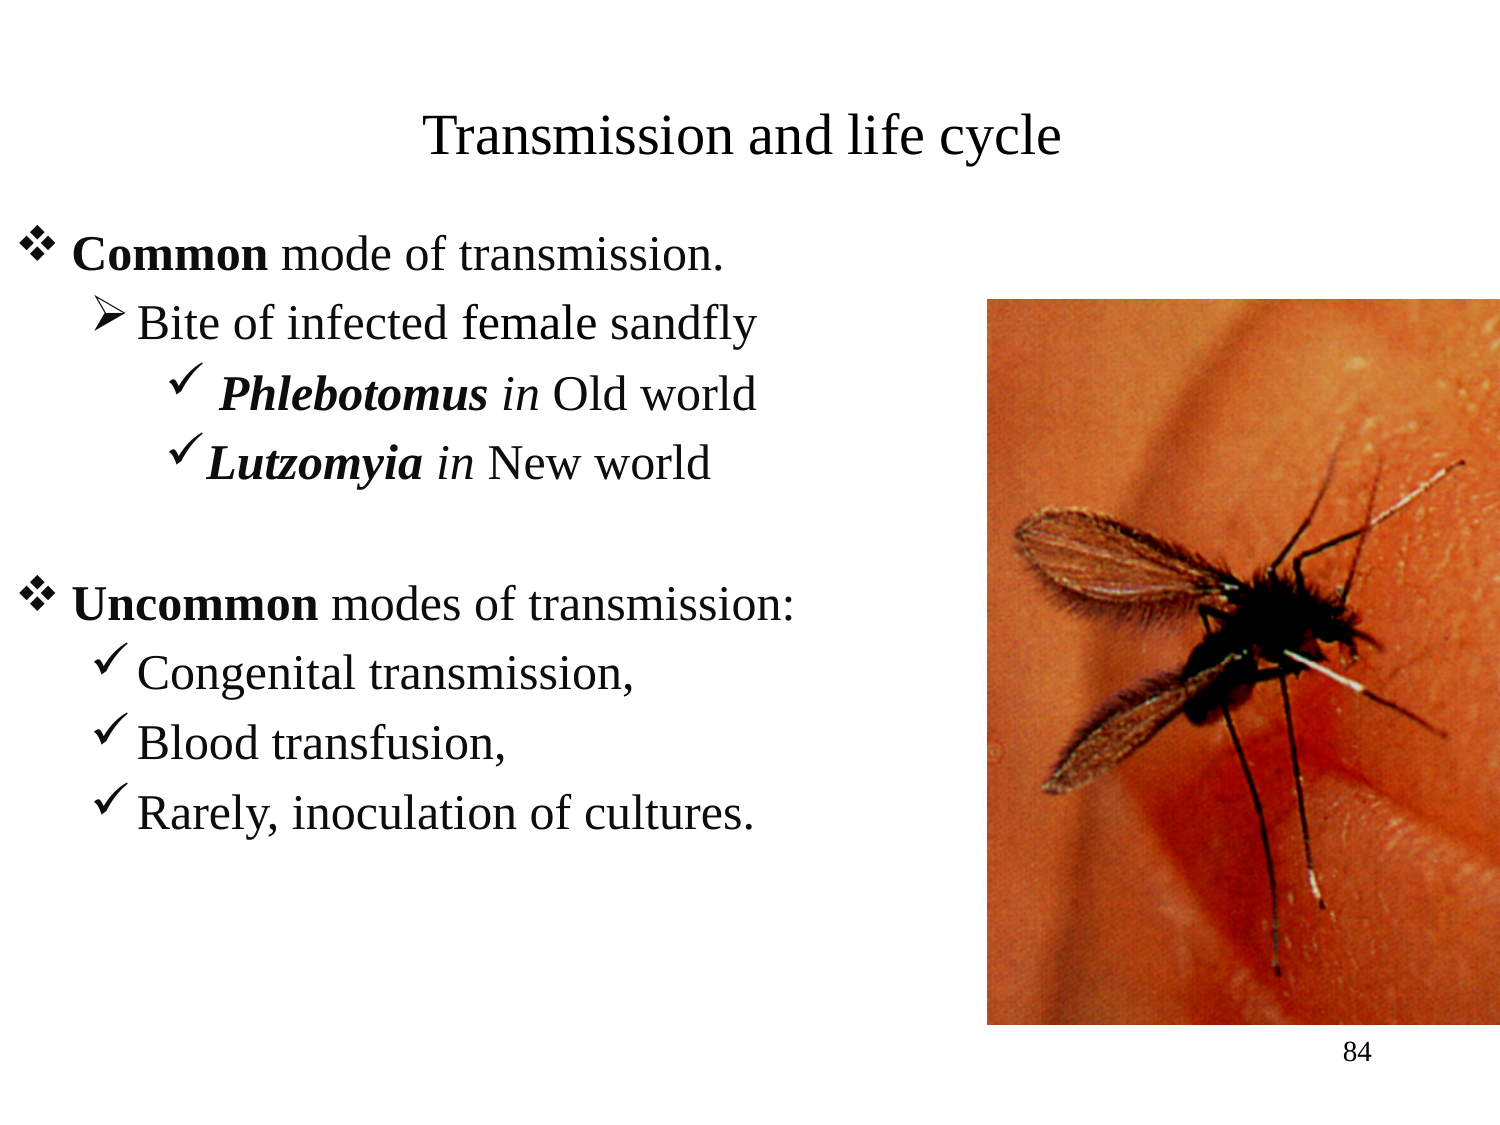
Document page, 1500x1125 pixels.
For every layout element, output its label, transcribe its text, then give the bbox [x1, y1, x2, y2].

list Common mode of transmission. Bite of infected female sandfly Phlebotomus in Old world Lutzomyia in New world Uncommon modes of transmission: Congenital transmission, Blood transfusion, Rarely, inoculation of cultures. [0, 212, 1025, 1125]
slide_number 84 [1074, 1035, 1388, 1101]
title Transmission and life cycle [112, 87, 1388, 175]
picture [987, 299, 1500, 1026]
